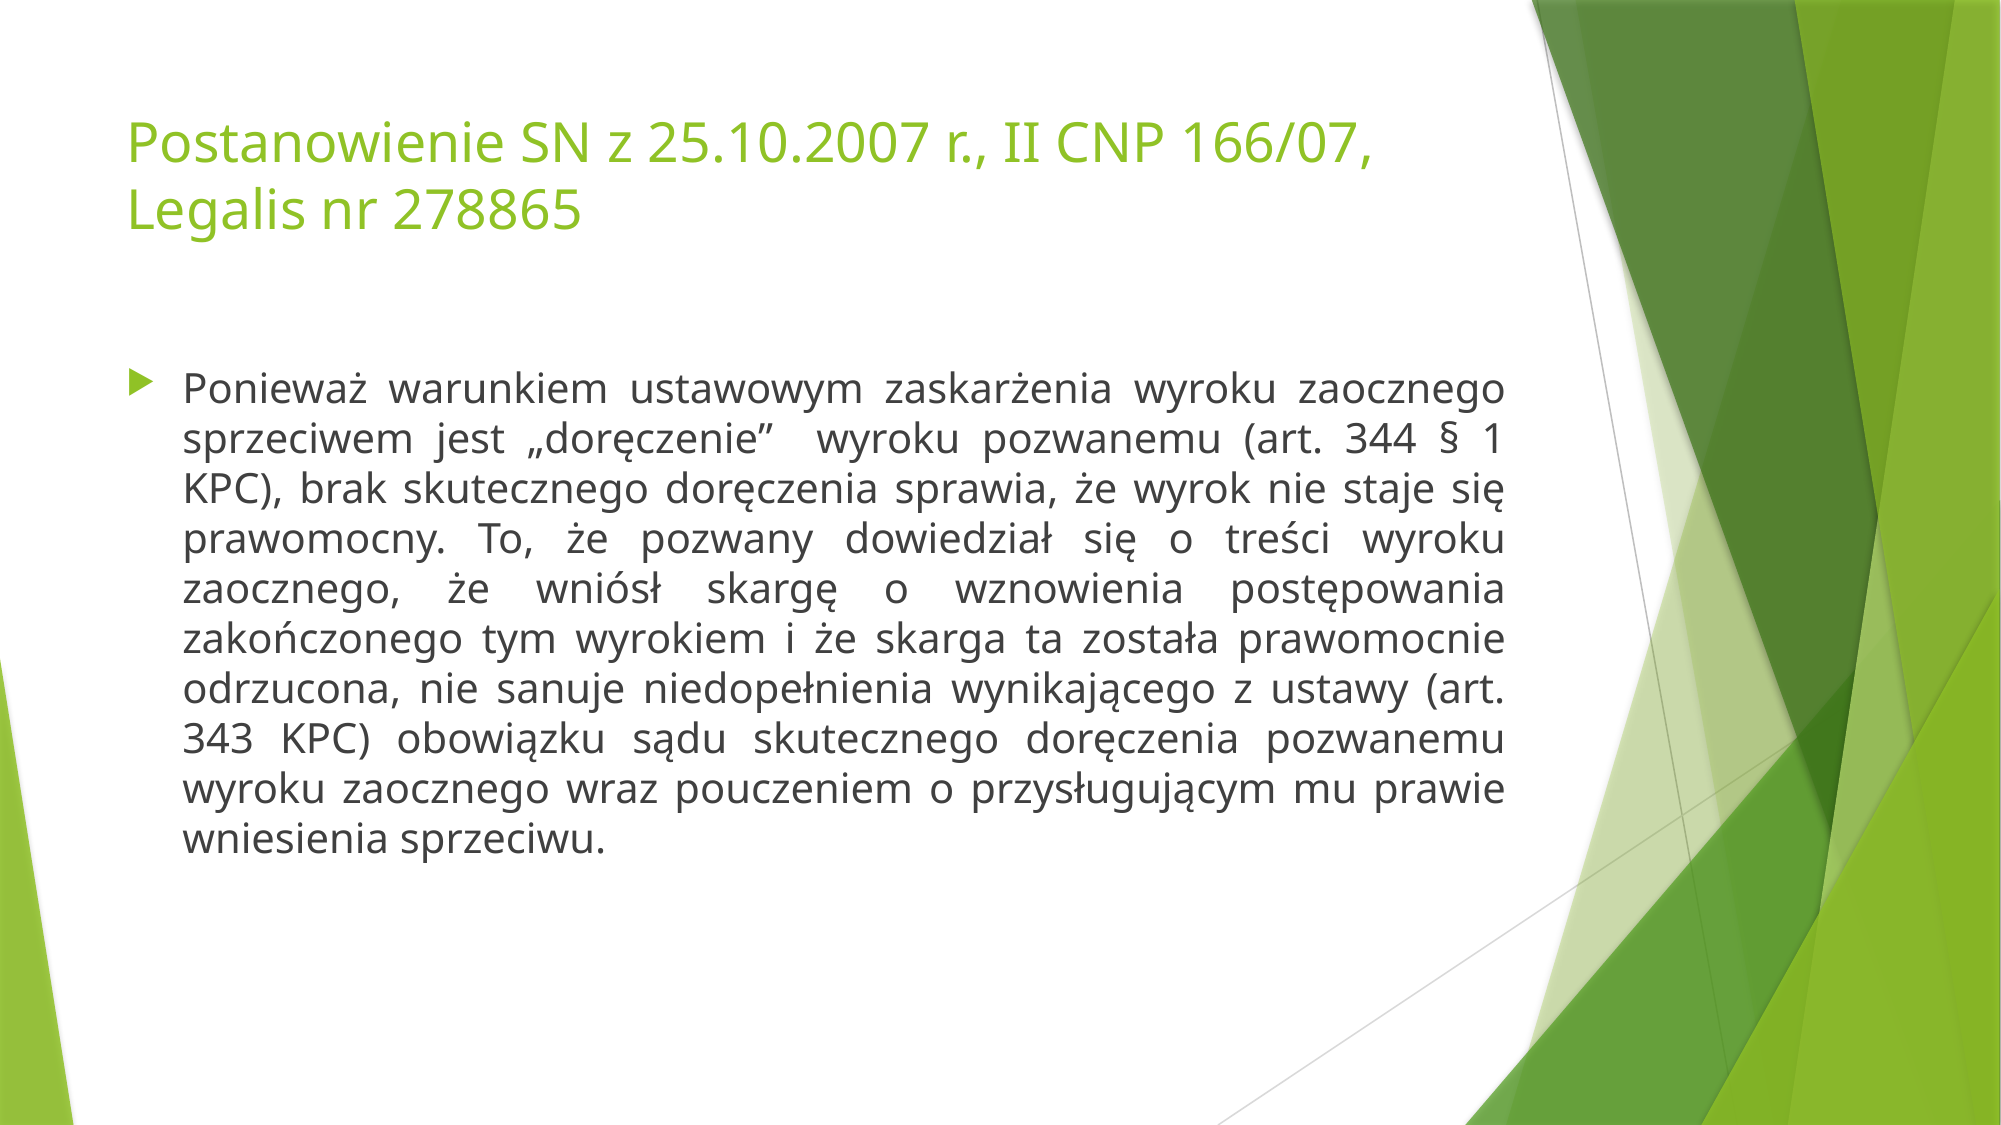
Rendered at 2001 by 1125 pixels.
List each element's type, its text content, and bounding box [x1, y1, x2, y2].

title Postanowienie SN z 25.10.2007 r., II CNP 166/07, Legalis nr 278865 [111, 99, 1522, 317]
list Ponieważ warunkiem ustawowym zaskarżenia wyroku zaocznego sprzeciwem jest „doręczenie” wyroku pozwanemu (art. 344 § 1 KPC), brak skutecznego doręczenia sprawia, że wyrok nie staje się prawomocny. To, że pozwany dowiedział się o treści wyroku zaocznego, że wniósł skargę o wznowienia postępowania zakończonego tym wyrokiem i że skarga ta została prawomocnie odrzucona, nie sanuje niedopełnienia wynikającego z ustawy (art. 343 KPC) obowiązku sądu skutecznego doręczenia pozwanemu wyroku zaocznego wraz pouczeniem o przysługującym mu prawie wniesienia sprzeciwu. [111, 354, 1522, 992]
